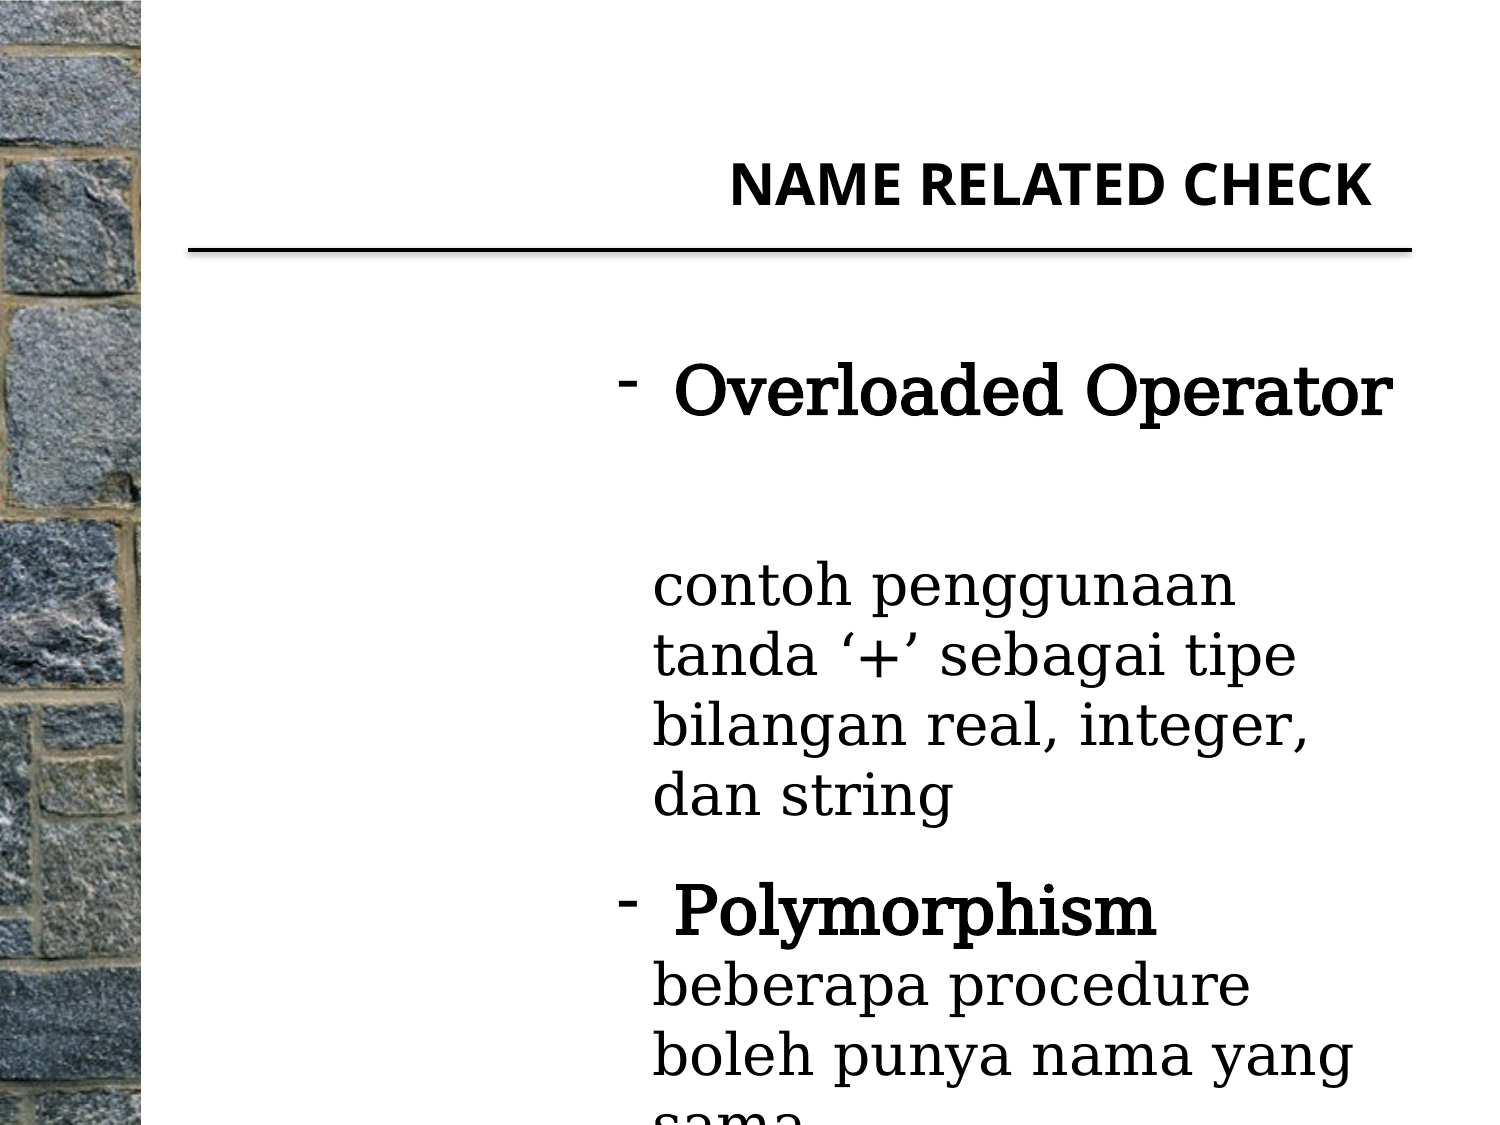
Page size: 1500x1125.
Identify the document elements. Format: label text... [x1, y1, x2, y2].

text_box Overloaded Operator contoh penggunaan tanda ‘+’ sebagai tipe bilangan real, integer, dan string Polymorphism beberapa procedure boleh punya nama yang sama, asalkan jumlah parameter dan tipenya berbeda [562, 299, 1413, 1125]
text_box NAME RELATED CHECK [174, 50, 1388, 225]
picture [0, 0, 141, 1125]
